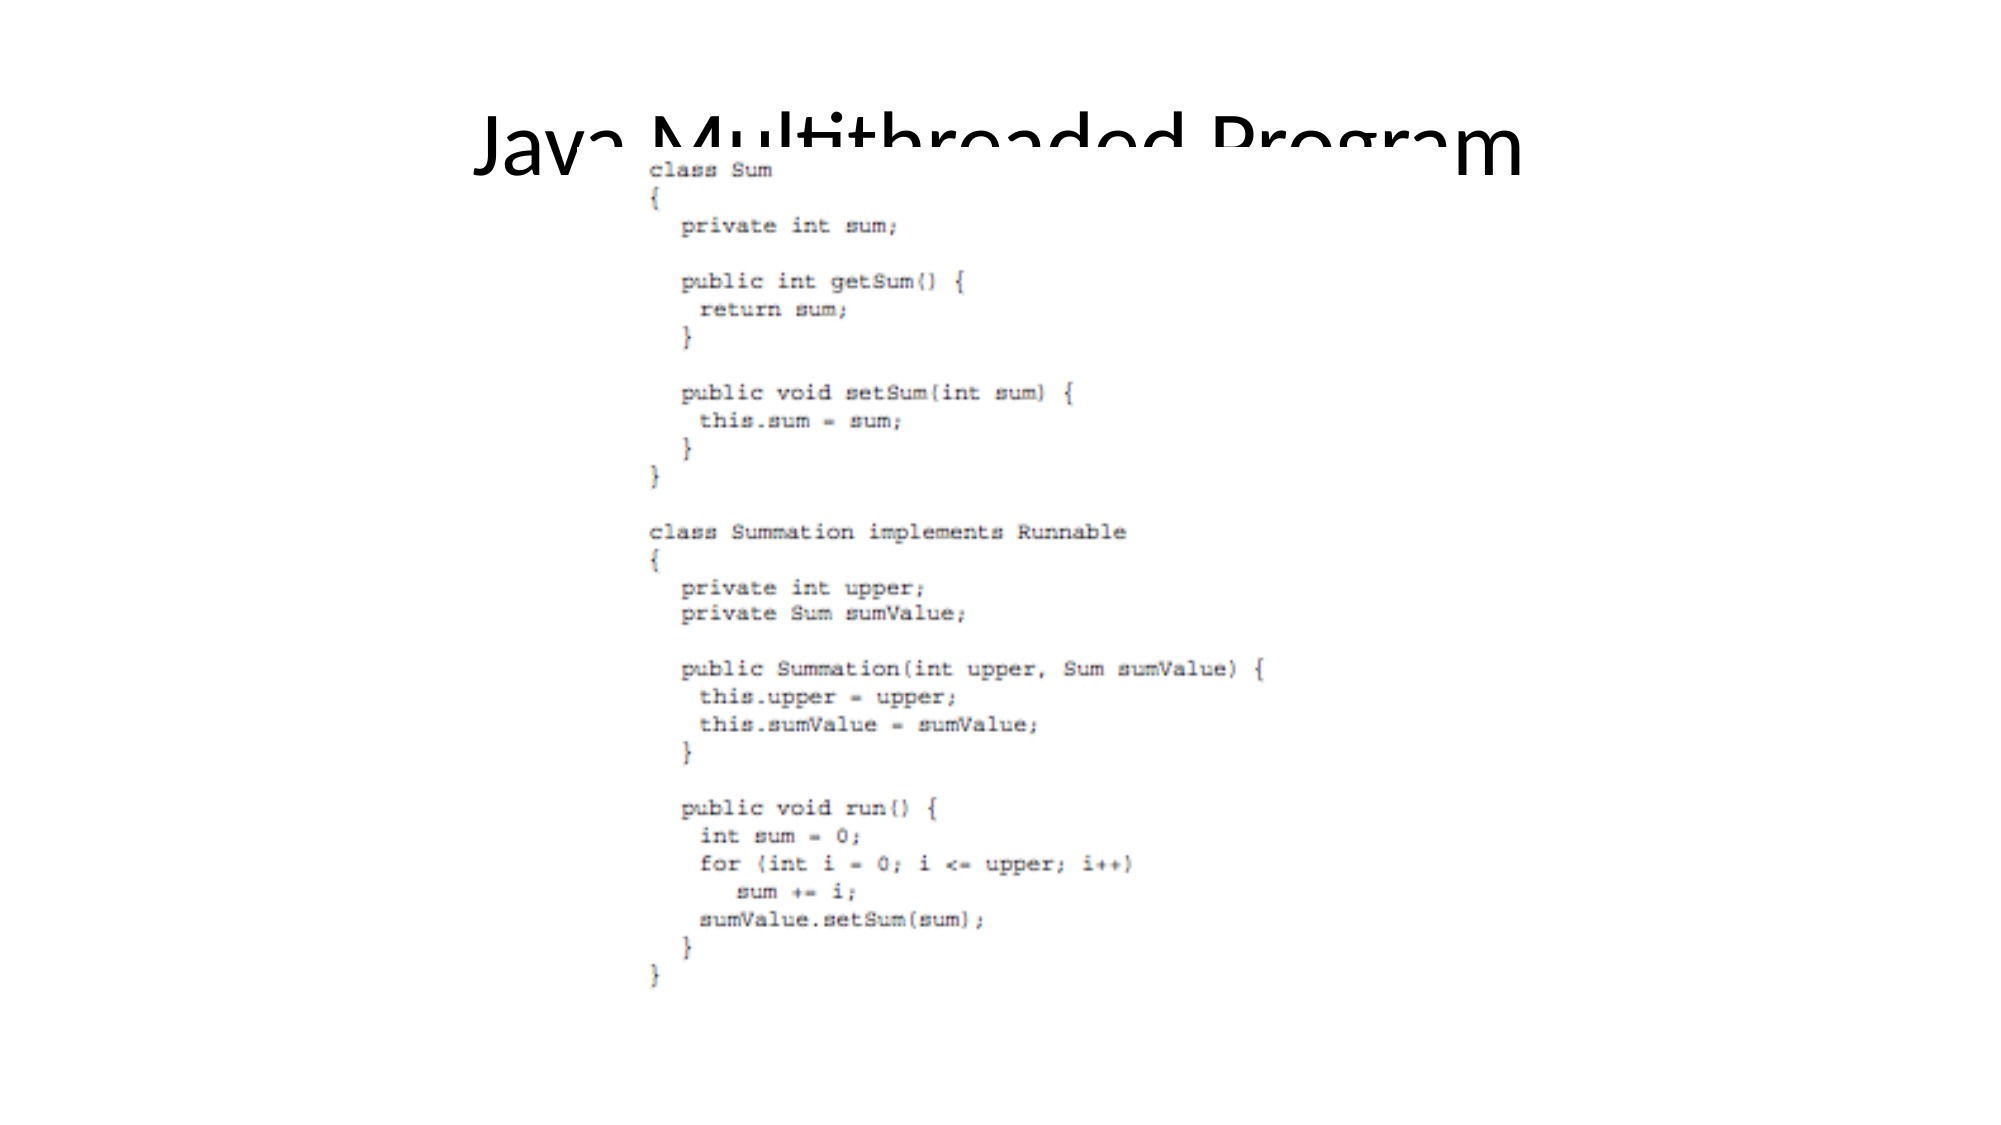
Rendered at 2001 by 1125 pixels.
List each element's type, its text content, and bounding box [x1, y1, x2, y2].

title Java Multithreaded Program [99, 45, 1900, 233]
picture [577, 147, 1454, 1008]
